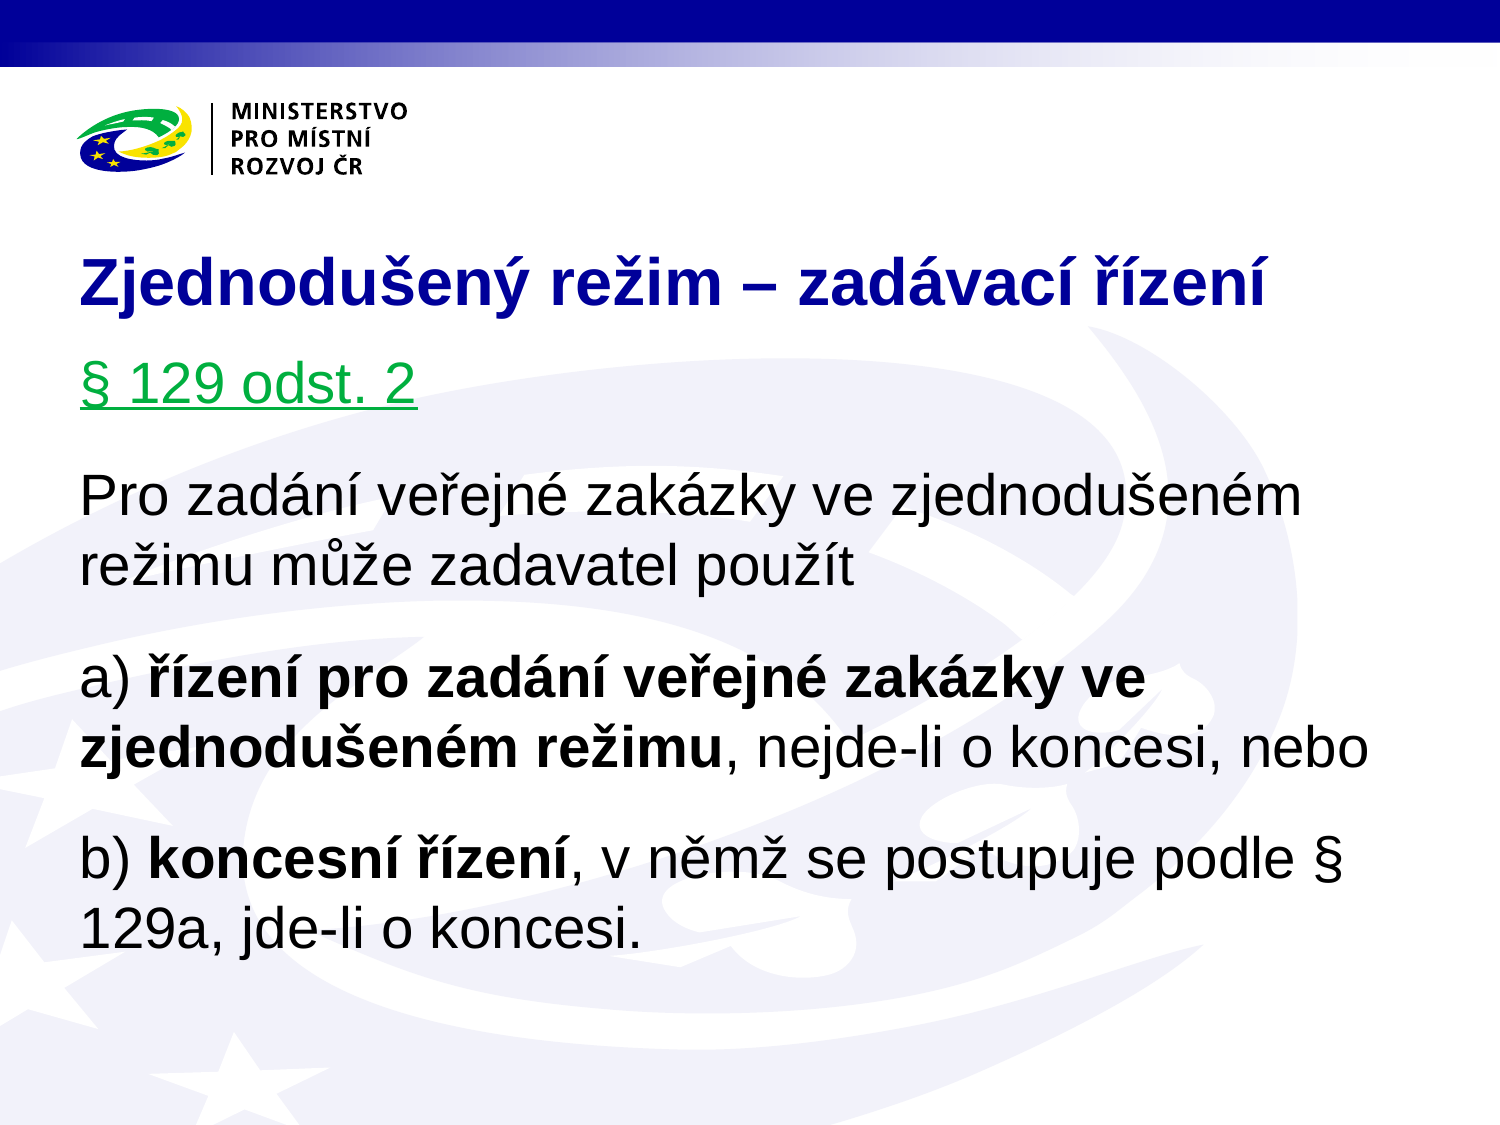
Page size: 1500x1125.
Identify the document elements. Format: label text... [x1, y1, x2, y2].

title Zjednodušený režim – zadávací řízení [64, 231, 1425, 315]
list § 129 odst. 2 Pro zadání veřejné zakázky ve zjednodušeném režimu může zadavatel použít a) řízení pro zadání veřejné zakázky ve zjednodušeném režimu, nejde-li o koncesi, nebo b) koncesní řízení, v němž se postupuje podle § 129a, jde-li o koncesi. [64, 338, 1425, 1059]
